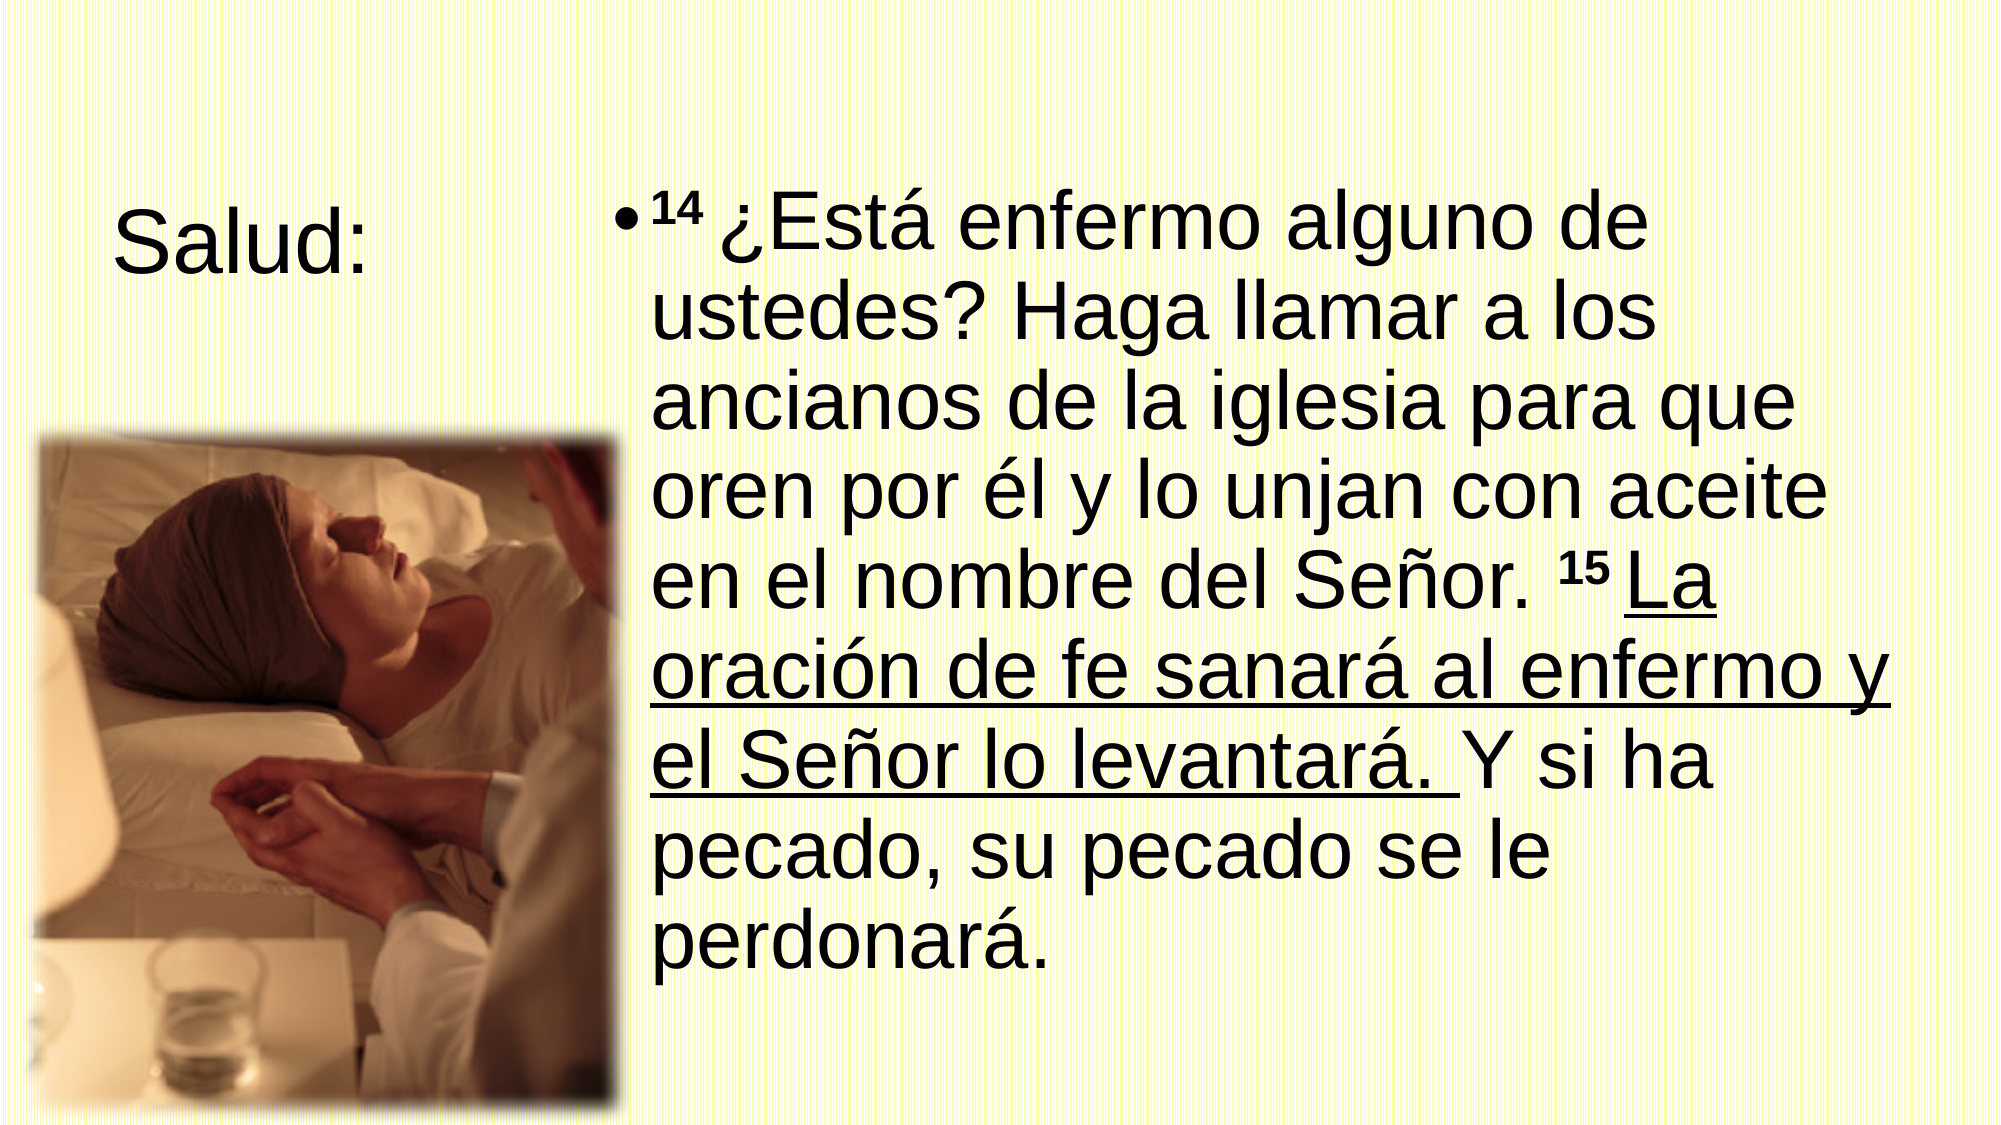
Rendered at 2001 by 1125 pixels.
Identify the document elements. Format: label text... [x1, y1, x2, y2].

picture [19, 419, 632, 1125]
list 14 ¿Está enfermo alguno de ustedes? Haga llamar a los ancianos de la iglesia para que oren por él y lo unjan con aceite en el nombre del Señor. 15 La oración de fe sanará al enfermo y el Señor lo levantará. Y si ha pecado, su pecado se le perdonará. [597, 170, 1953, 1014]
title Salud: [96, 134, 556, 353]
